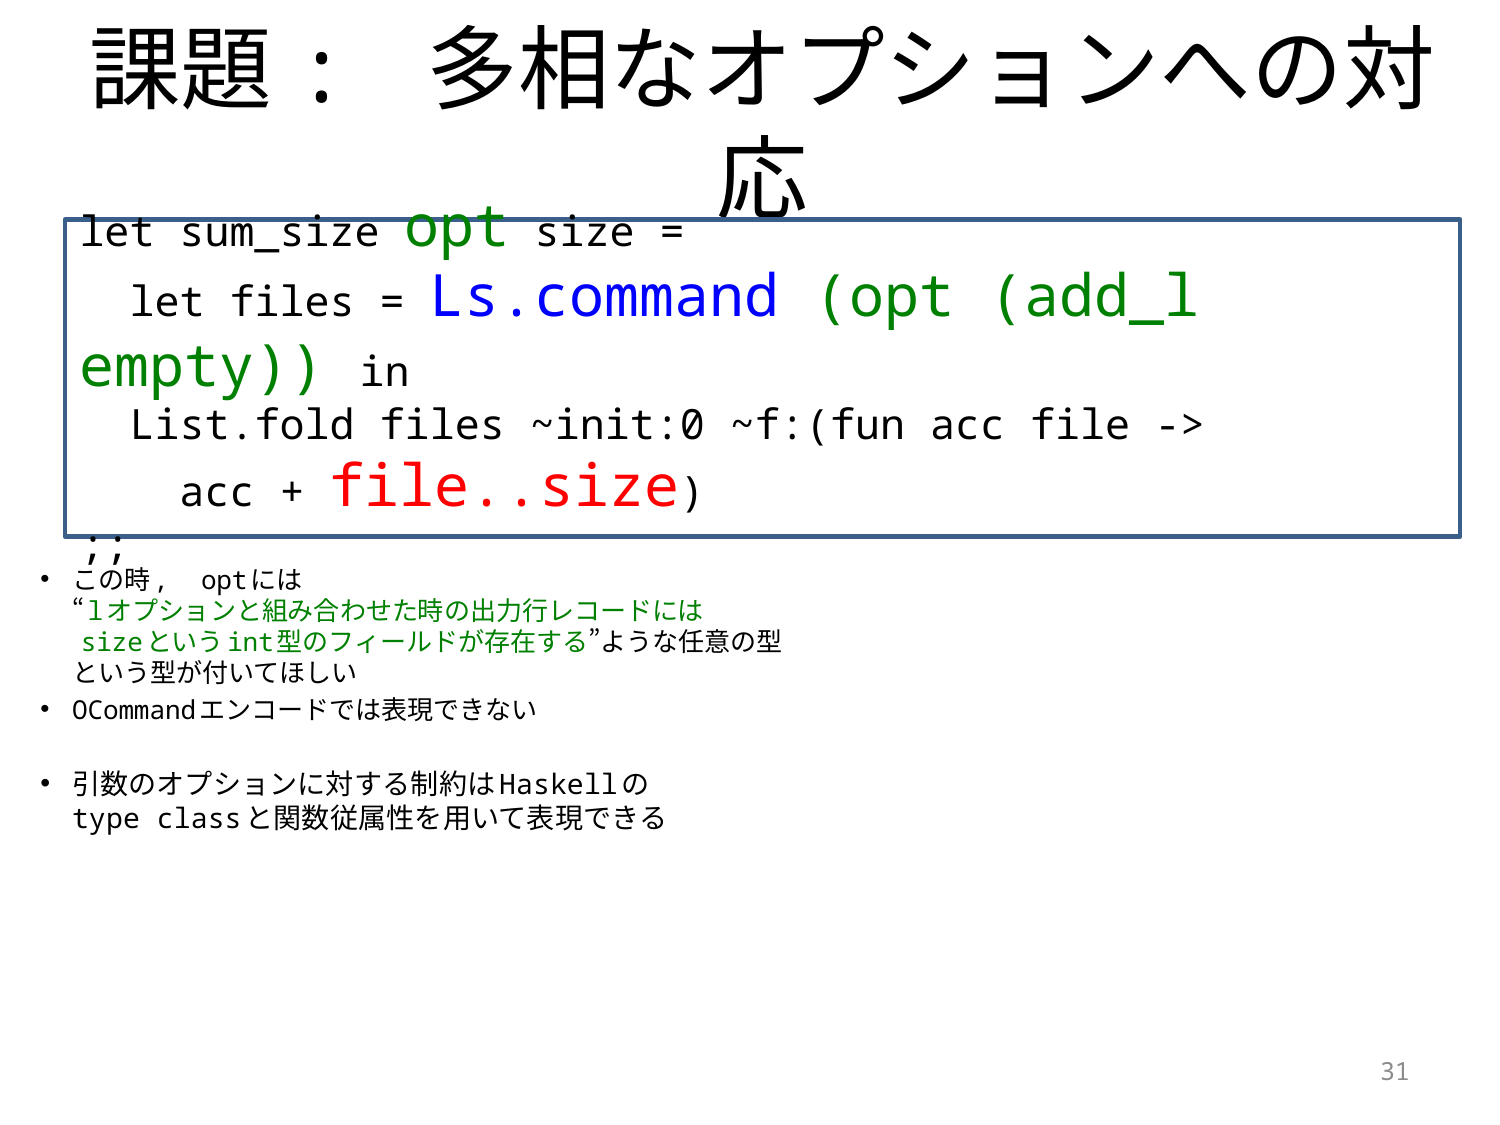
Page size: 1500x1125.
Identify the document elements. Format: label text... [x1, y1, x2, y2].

slide_number 31 [1074, 1042, 1425, 1103]
title 課題: 多相なオプションへの対応 [49, 26, 1475, 215]
text_box [81, 253, 1432, 453]
text_box let sum_size opt size = let files = Ls.command (opt (add_l empty)) in List.fold files ~init:0 ~f:(fun acc file -> acc + file..size) ;; [63, 217, 1462, 539]
list この時, optには “lオプションと組み合わせた時の出力行レコードには sizeというint型のフィールドが存在する”ような任意の型 という型が付いてほしい OCommandエンコードでは表現できない 引数のオプションに対する制約はHaskellの type classと関数従属性を用いて表現できる [25, 555, 1500, 845]
